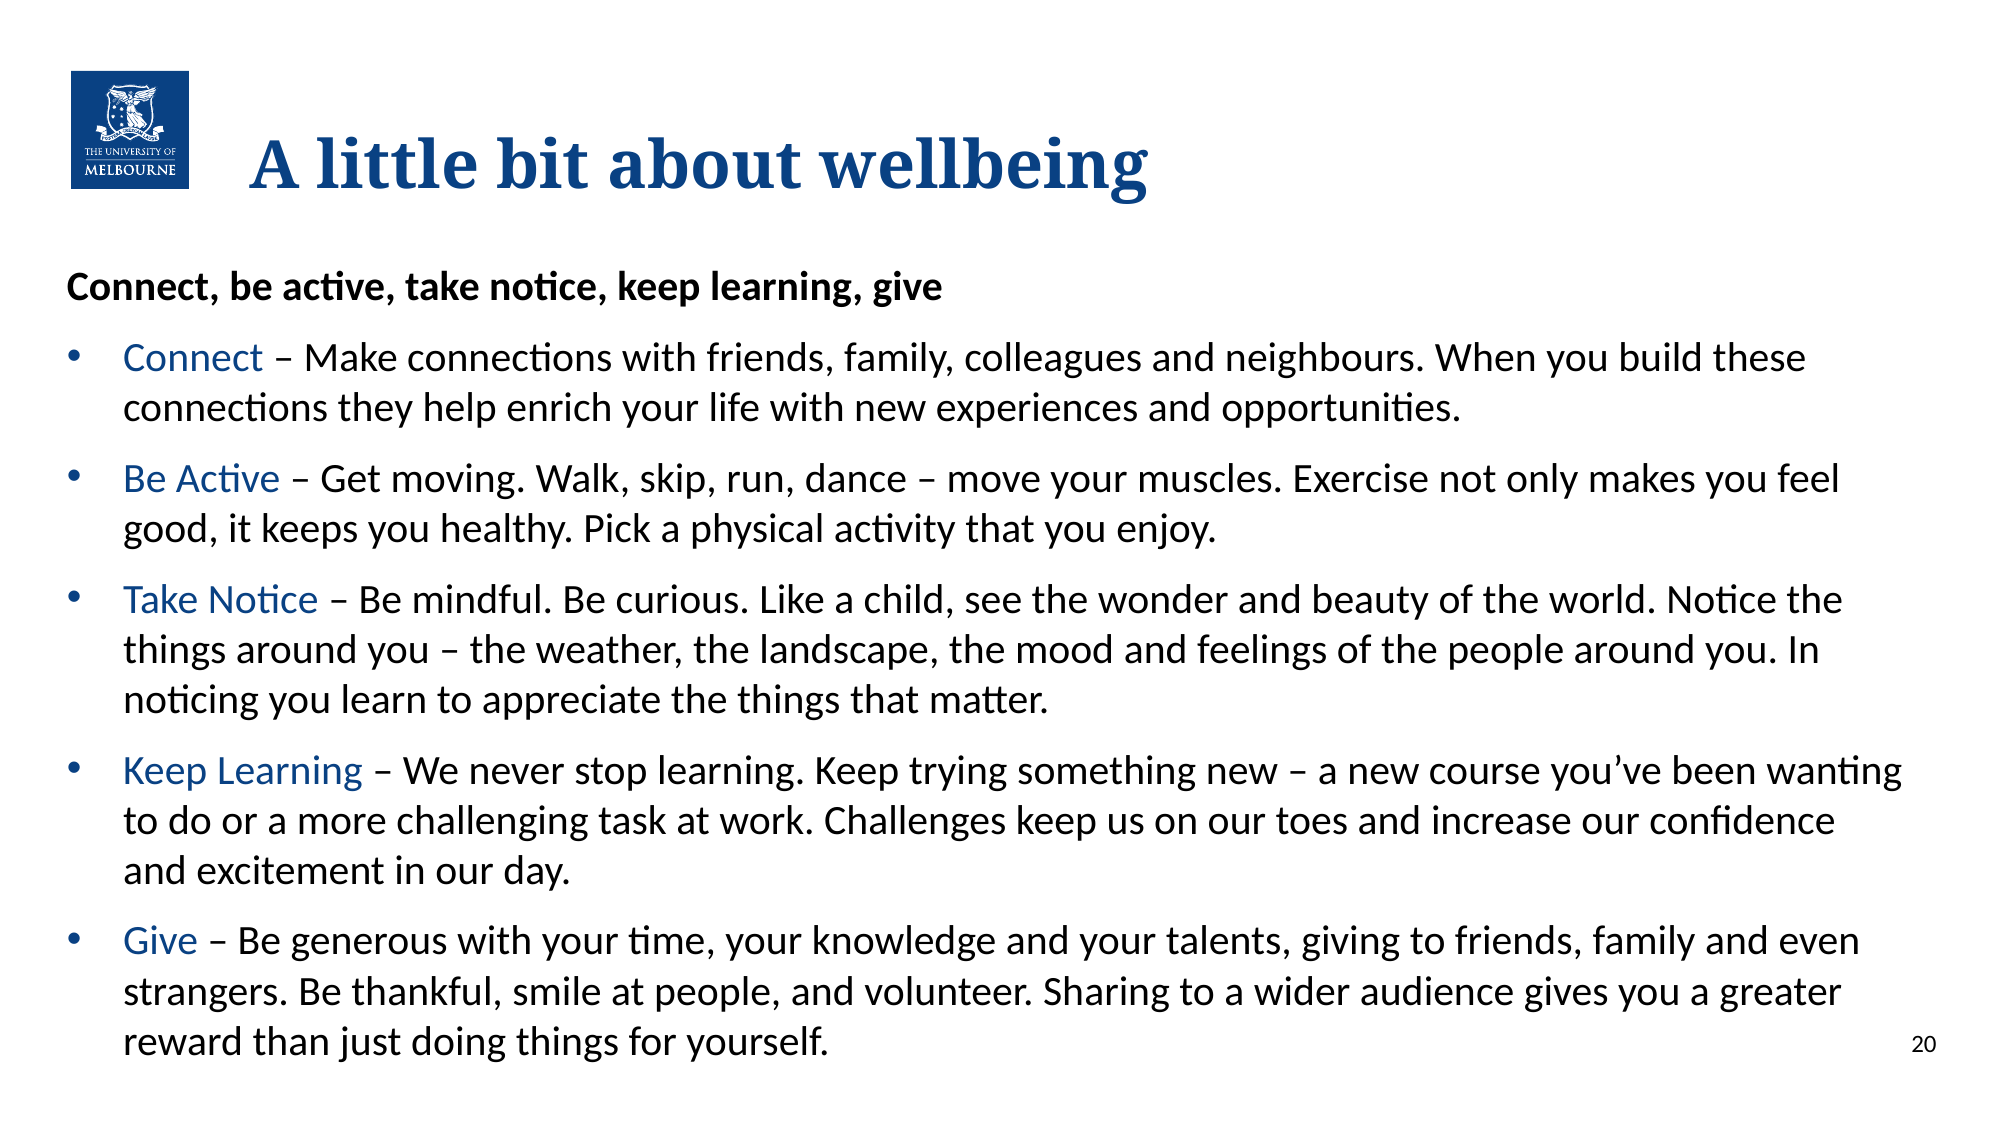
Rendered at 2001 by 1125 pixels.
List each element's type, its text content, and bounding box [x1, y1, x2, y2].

slide_number 20 [1797, 1012, 1937, 1073]
list Connect, be active, take notice, keep learning, give Connect – Make connections with friends, family, colleagues and neighbours. When you build these connections they help enrich your life with new experiences and opportunities. Be Active – Get moving. Walk, skip, run, dance – move your muscles. Exercise not only makes you feel good, it keeps you healthy. Pick a physical activity that you enjoy. Take Notice – Be mindful. Be curious. Like a child, see the wonder and beauty of the world. Notice the things around you – the weather, the landscape, the mood and feelings of the people around you. In noticing you learn to appreciate the things that matter. Keep Learning – We never stop learning. Keep trying something new – a new course you’ve been wanting to do or a more challenging task at work. Challenges keep us on our toes and increase our confidence and excitement in our day. Give – Be generous with your time, your knowledge and your talents, giving to friends, family and even strangers. Be thankful, smile at people, and volunteer. Sharing to a wider audience gives you a greater reward than just doing things for yourself. [51, 251, 1924, 970]
title A little bit about wellbeing [234, 64, 1924, 211]
